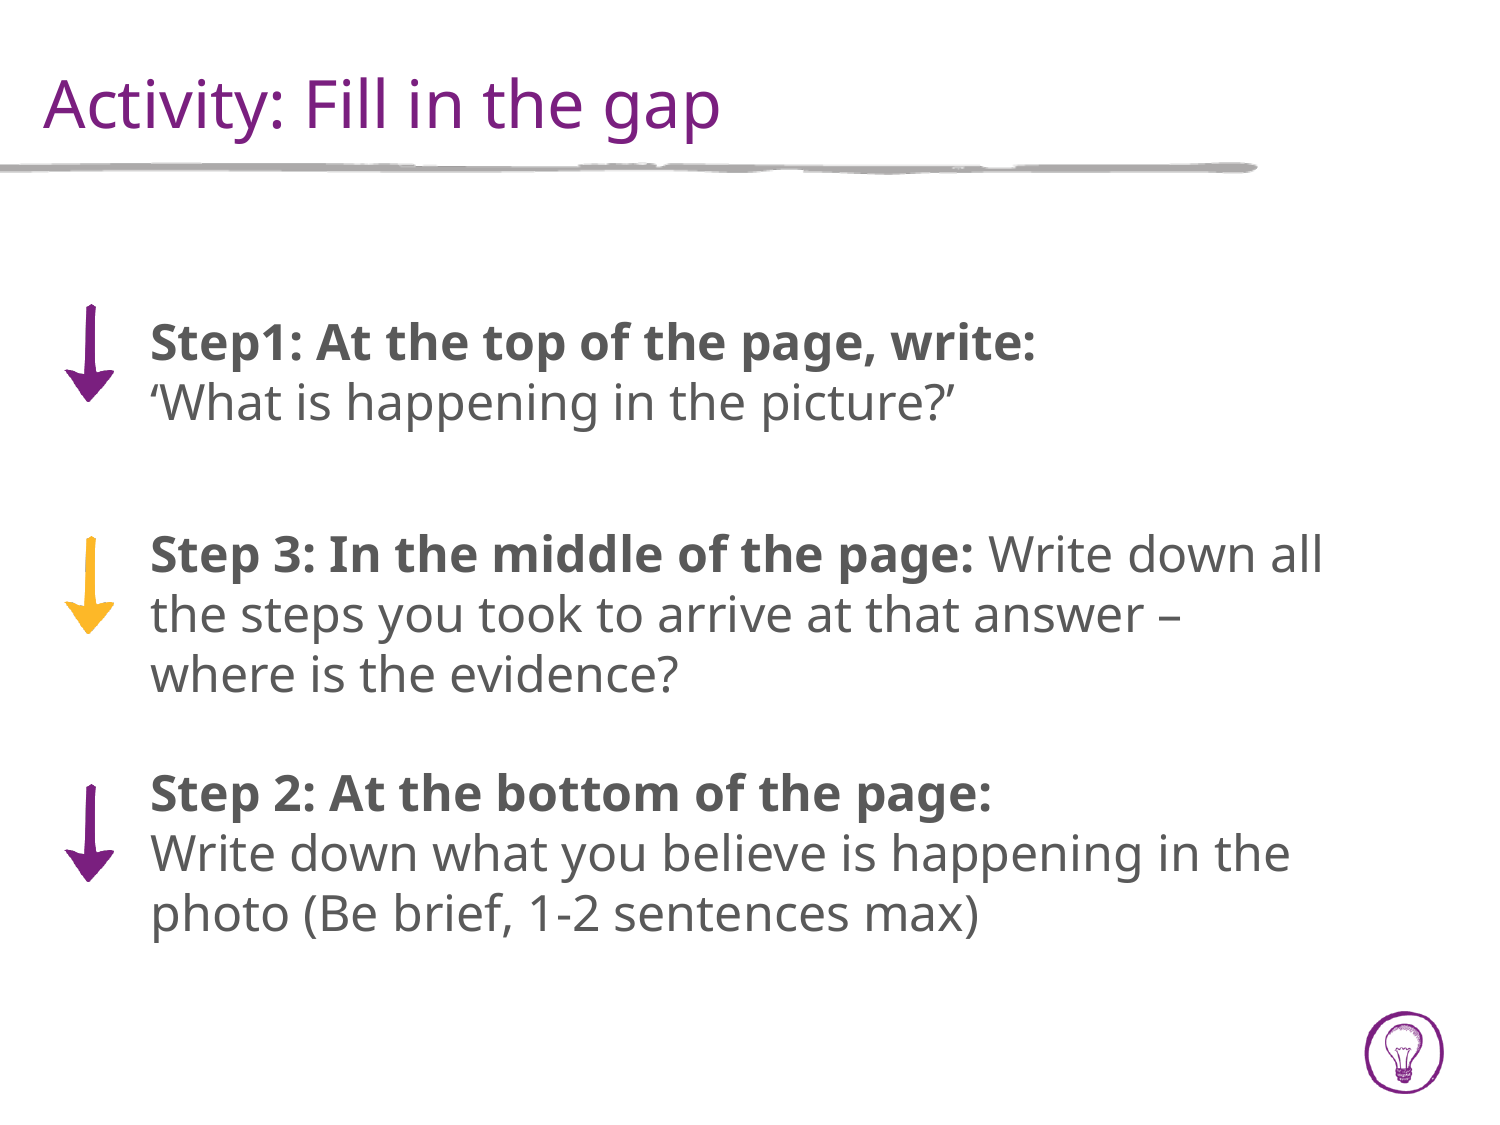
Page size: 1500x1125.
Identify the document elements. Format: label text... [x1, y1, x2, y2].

text_box Step 3: In the middle of the page: Write down all the steps you took to arrive at that answer – where is the evidence? [135, 515, 1353, 770]
text_box Step1: At the top of the page, write: ‘What is happening in the picture?’ [135, 302, 1353, 438]
picture [40, 784, 138, 882]
picture [40, 304, 138, 402]
text_box Step 2: At the bottom of the page: Write down what you believe is happening in the photo (Be brief, 1-2 sentences max) [135, 770, 1353, 1009]
text_box Activity: Fill in the gap [28, 54, 1257, 160]
picture [0, 160, 1258, 175]
picture [40, 536, 138, 634]
picture [1364, 1011, 1444, 1095]
